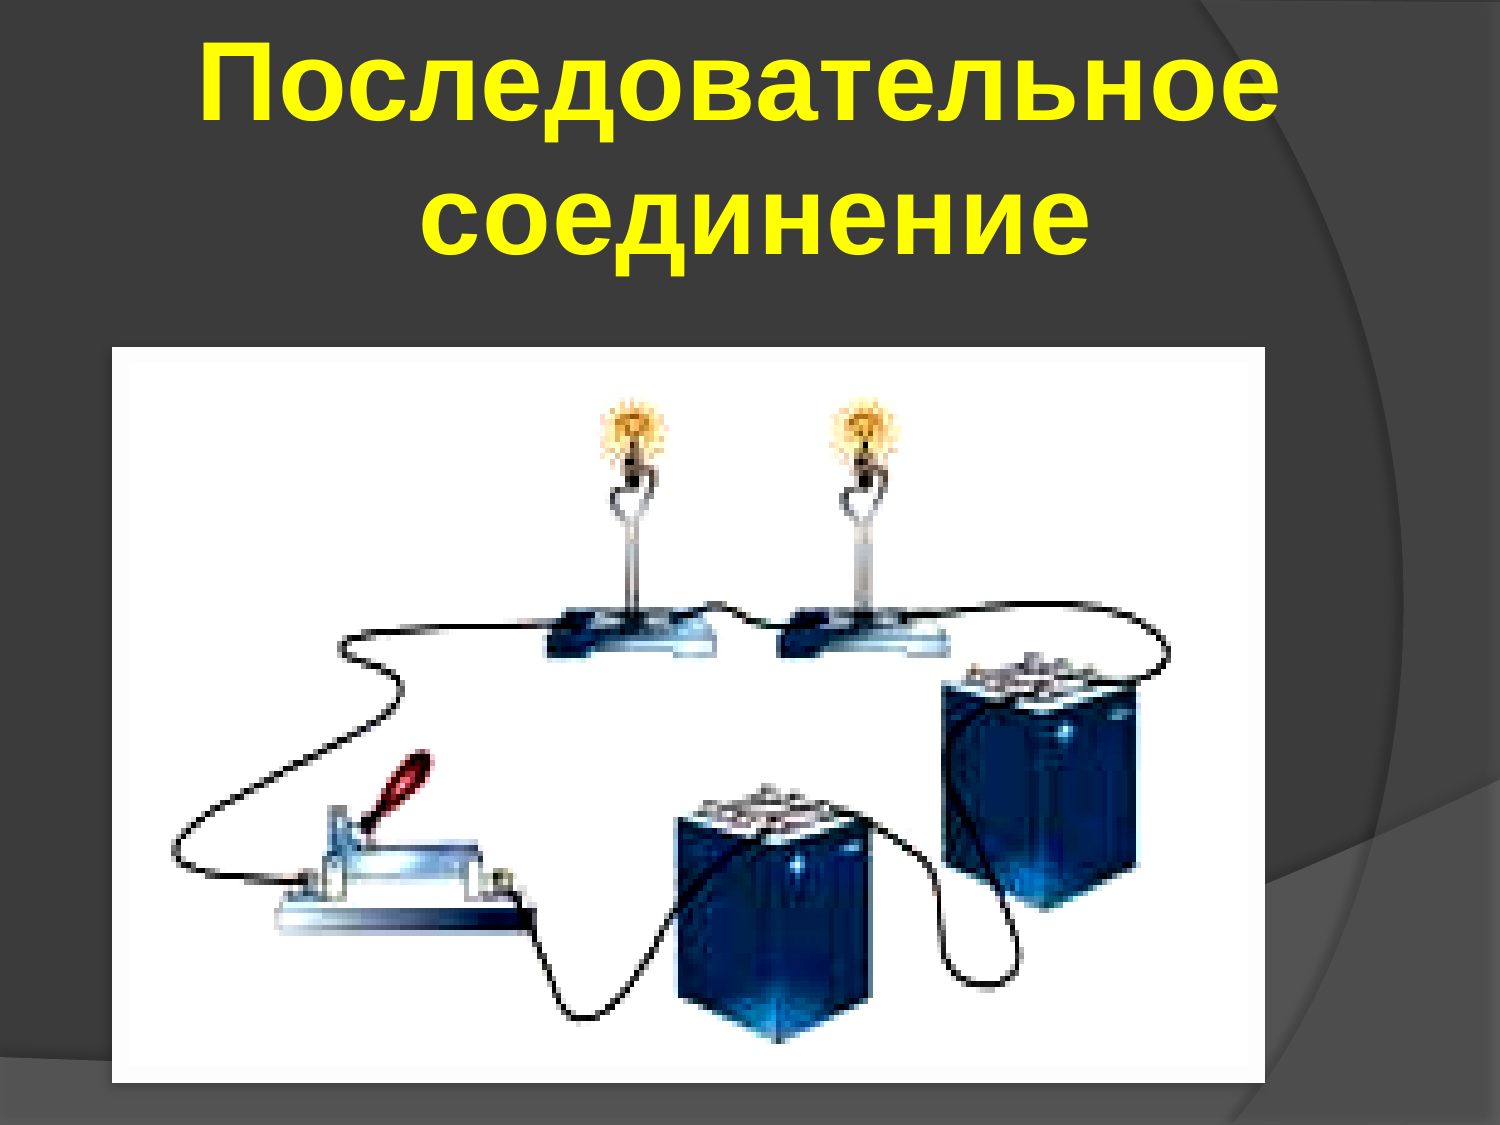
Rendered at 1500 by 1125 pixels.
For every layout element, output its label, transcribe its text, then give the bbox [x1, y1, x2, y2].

text_box Последовательное соединение [181, 0, 1299, 285]
picture [128, 362, 1249, 1067]
